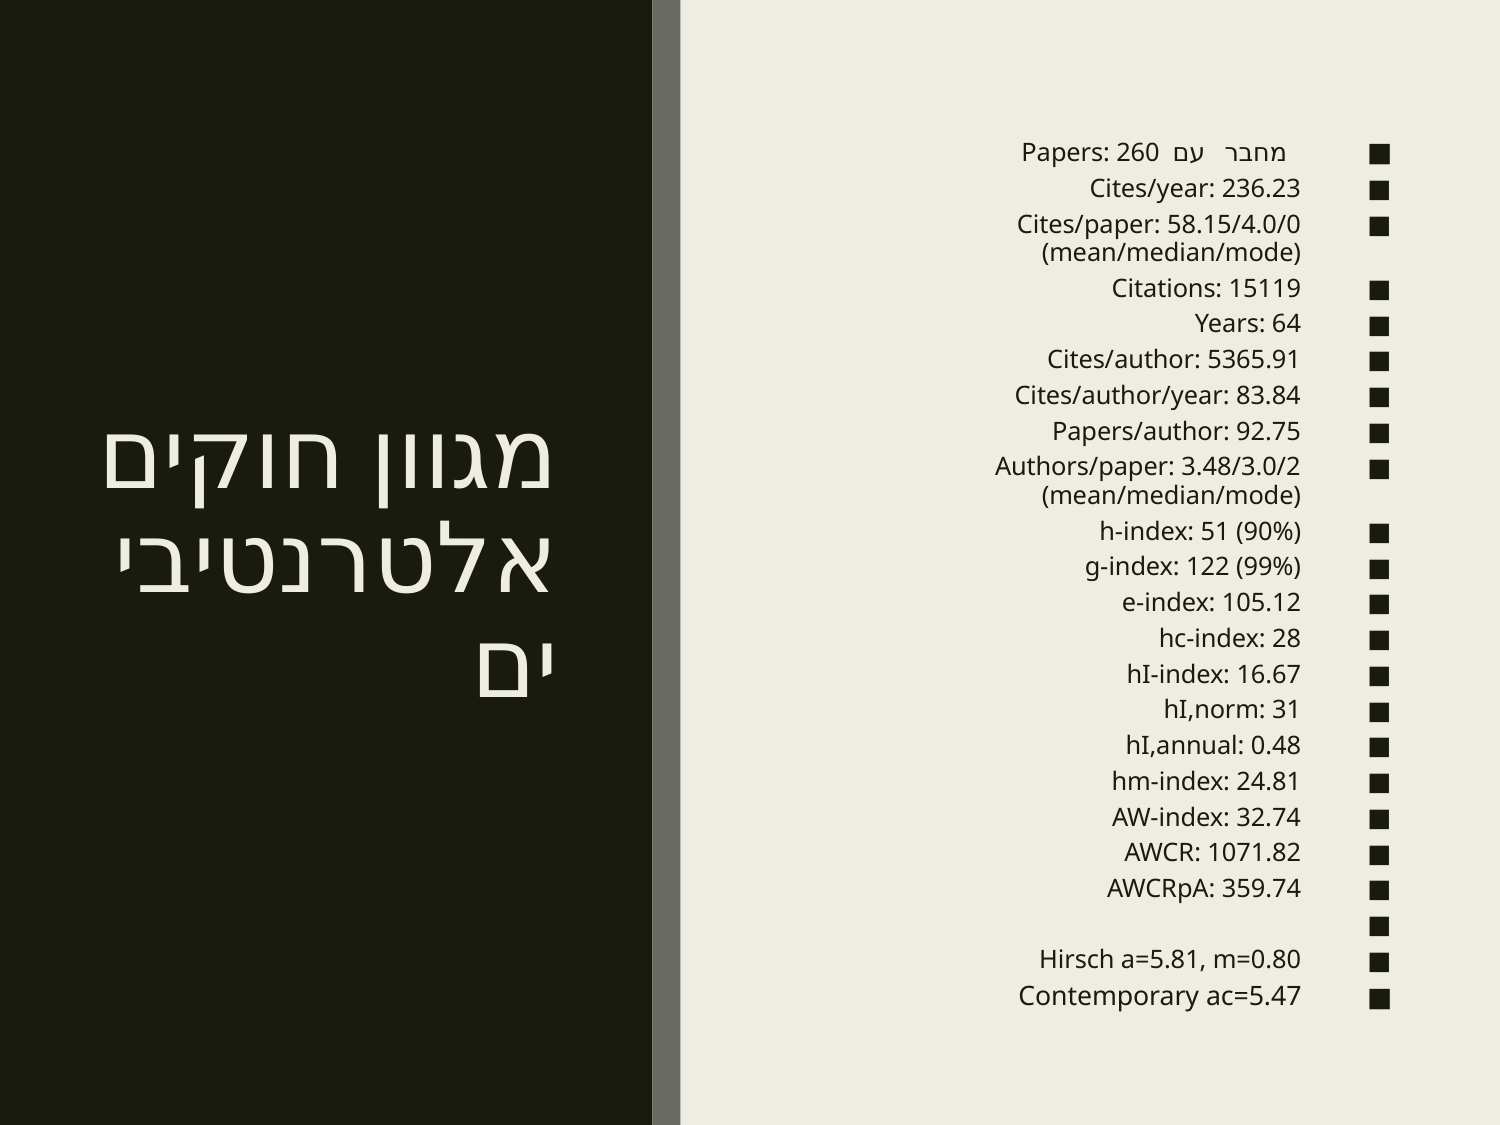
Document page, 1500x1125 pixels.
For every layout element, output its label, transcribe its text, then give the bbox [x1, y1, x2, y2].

list מחבר עם Papers: 260 Cites/year: 236.23 Cites/paper: 58.15/4.0/0 (mean/median/mode) Citations: 15119 Years: 64 Cites/author: 5365.91 Cites/author/year: 83.84 Papers/author: 92.75 Authors/paper: 3.48/3.0/2 (mean/median/mode) h-index: 51 (90%) g-index: 122 (99%) e-index: 105.12 hc-index: 28 hI-index: 16.67 hI,norm: 31 hI,annual: 0.48 hm-index: 24.81 AW-index: 32.74 AWCR: 1071.82 AWCRpA: 359.74 Hirsch a=5.81, m=0.80 Contemporary ac=5.47 [787, 129, 1390, 1026]
text_box [650, 0, 683, 1125]
text_box [0, 0, 650, 1125]
title מגוון חוקים אלטרנטיביים [78, 129, 574, 994]
